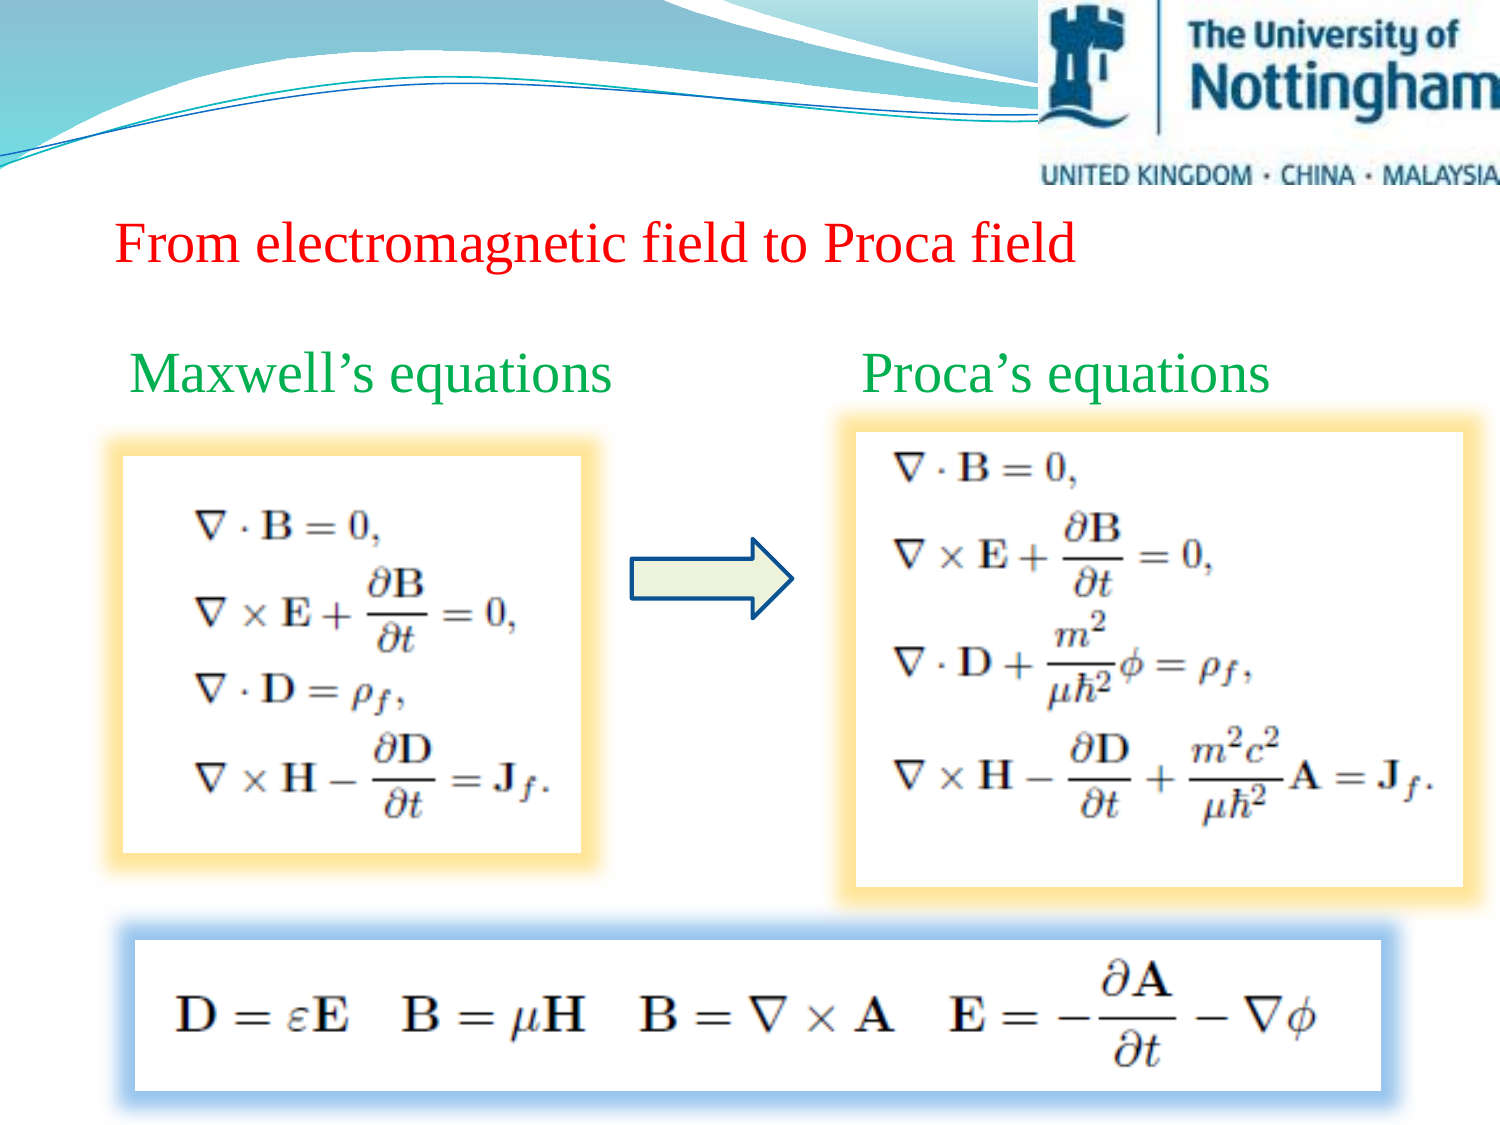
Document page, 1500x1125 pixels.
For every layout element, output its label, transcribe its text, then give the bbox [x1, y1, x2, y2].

text_box Proca’s equations [846, 326, 1287, 411]
picture [855, 432, 1463, 887]
picture [135, 940, 1381, 1091]
picture [123, 455, 581, 853]
text_box [629, 536, 795, 621]
text_box From electromagnetic field to Proca field [99, 196, 1093, 281]
picture [1038, 0, 1500, 185]
text_box Maxwell’s equations [114, 326, 629, 411]
